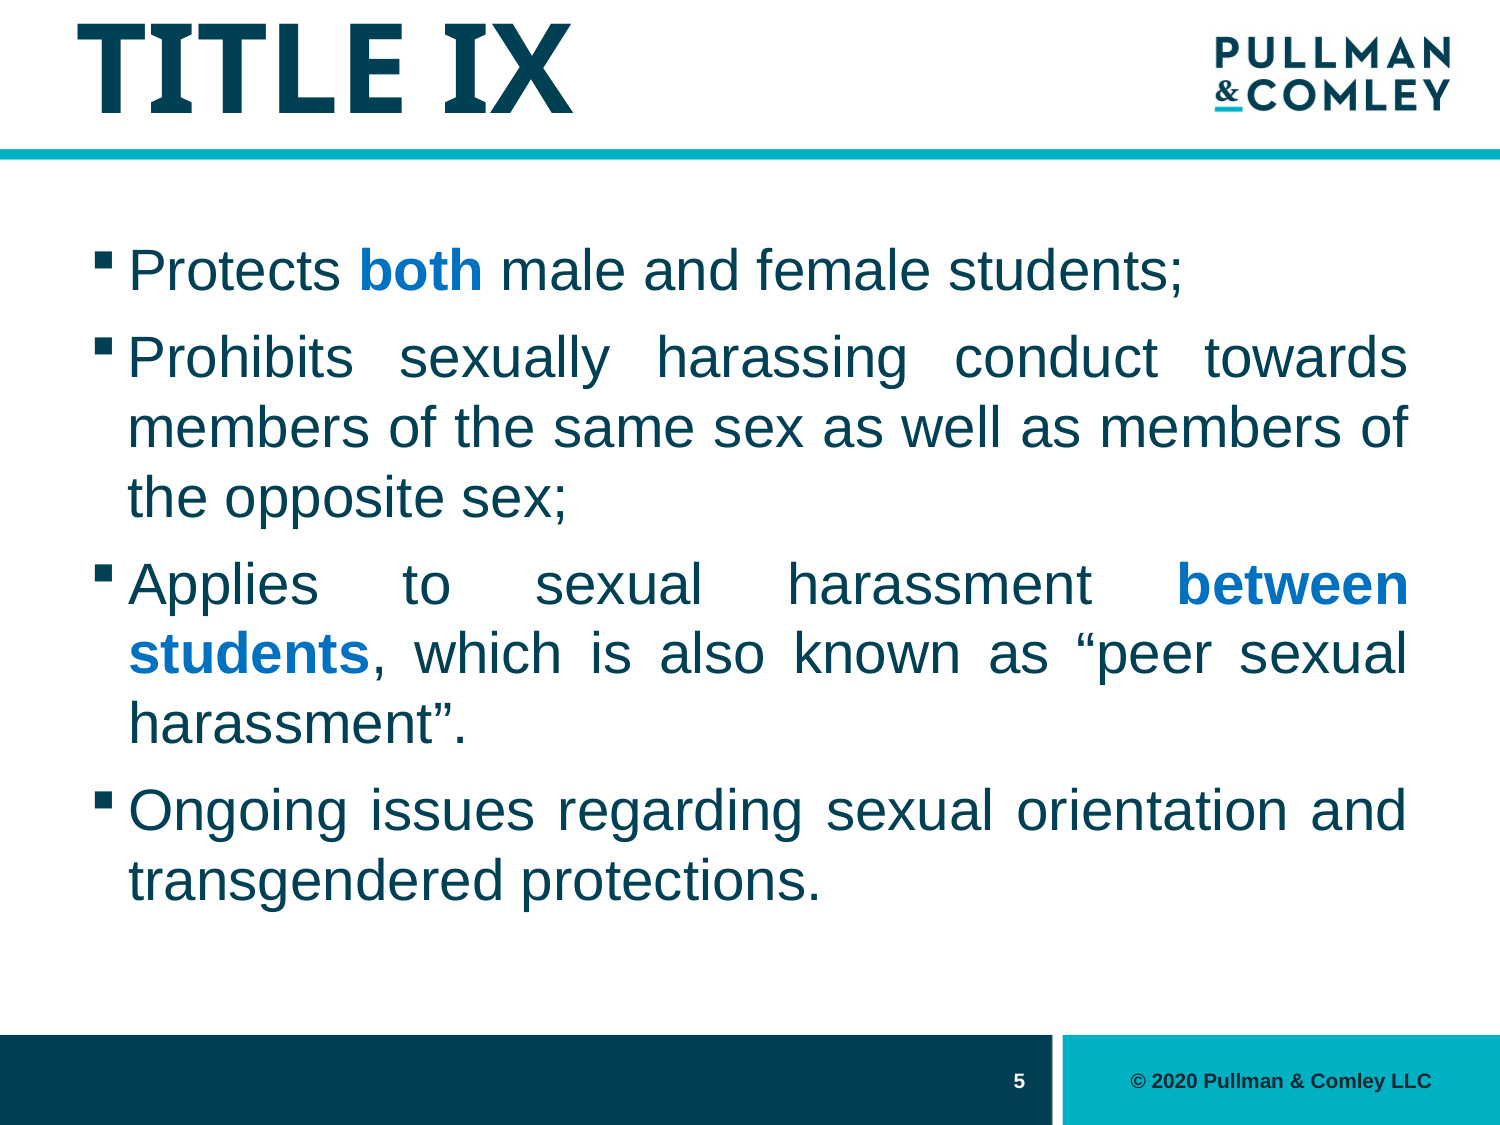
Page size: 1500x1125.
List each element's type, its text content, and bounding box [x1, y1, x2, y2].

footer © 2020 Pullman & Comley LLC [1109, 1057, 1454, 1103]
picture [0, 0, 1500, 1125]
list Protects both male and female students; Prohibits sexually harassing conduct towards members of the same sex as well as members of the opposite sex; Applies to sexual harassment between students, which is also known as “peer sexual harassment”. Ongoing issues regarding sexual orientation and transgendered protections. [75, 224, 1425, 950]
title Title IX [75, 0, 1038, 150]
slide_number 5 [675, 1057, 1025, 1103]
